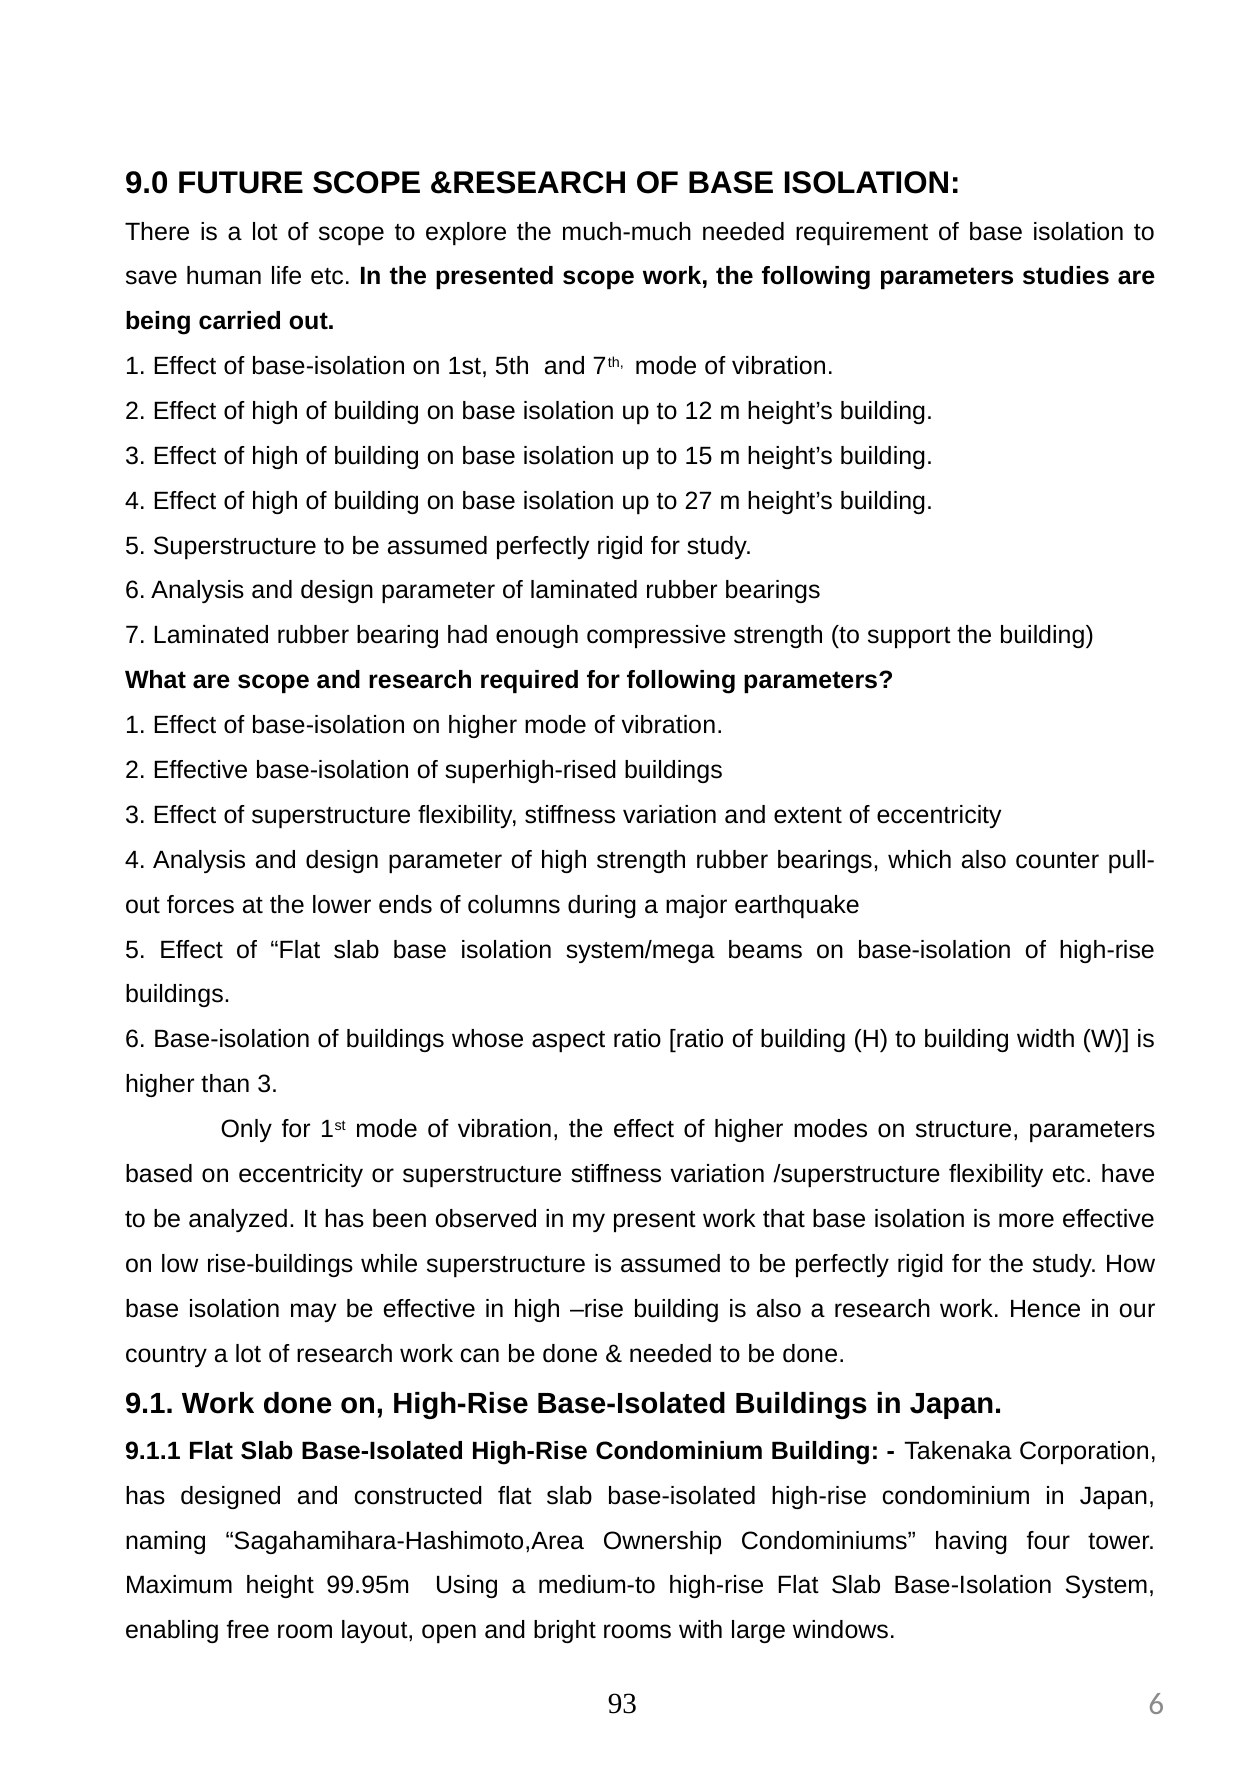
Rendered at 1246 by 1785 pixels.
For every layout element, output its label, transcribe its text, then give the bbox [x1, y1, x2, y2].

slide_number 6 [892, 1654, 1183, 1750]
text_box 9.0 FUTURE SCOPE &RESEARCH OF BASE ISOLATION: There is a lot of scope to explore the much-much needed requirement of base isolation to save human life etc. In the presented scope work, the following parameters studies are being carried out. 1. Effect of base-isolation on 1st, 5th and 7th, mode of vibration. 2. Effect of high of building on base isolation up to 12 m height’s building. 3. Effect of high of building on base isolation up to 15 m height’s building. 4. Effect of high of building on base isolation up to 27 m height’s building. 5. Superstructure to be assumed perfectly rigid for study. 6. Analysis and design parameter of laminated rubber bearings 7. Laminated rubber bearing had enough compressive strength (to support the building) What are scope and research required for following parameters? 1. Effect of base-isolation on higher mode of vibration. 2. Effective base-isolation of superhigh-rised buildings 3. Effect of superstructure flexibility, stiffness variation and extent of eccentricity 4. Analysis and design parameter of high strength rubber bearings, which also counter pull-out forces at the lower ends of columns during a major earthquake 5. Effect of “Flat slab base isolation system/mega beams on base-isolation of high-rise buildings. 6. Base-isolation of buildings whose aspect ratio [ratio of building (H) to building width (W)] is higher than 3. Only for 1st mode of vibration, the effect of higher modes on structure, parameters based on eccentricity or superstructure stiffness variation /superstructure flexibility etc. have to be analyzed. It has been observed in my present work that base isolation is more effective on low rise-buildings while superstructure is assumed to be perfectly rigid for the study. How base isolation may be effective in high –rise building is also a research work. Hence in our country a lot of research work can be done & needed to be done. 9.1. Work done on, High-Rise Base-Isolated Buildings in Japan. 9.1.1 Flat Slab Base-Isolated High-Rise Condominium Building: - Takenaka Corporation, has designed and constructed flat slab base-isolated high-rise condominium in Japan, naming “Sagahamihara-Hashimoto,Area Ownership Condominiums” having four tower. Maximum height 99.95m Using a medium-to high-rise Flat Slab Base-Isolation System, enabling free room layout, open and bright rooms with large windows. [109, 136, 1173, 1652]
footer 93 [425, 1654, 820, 1750]
